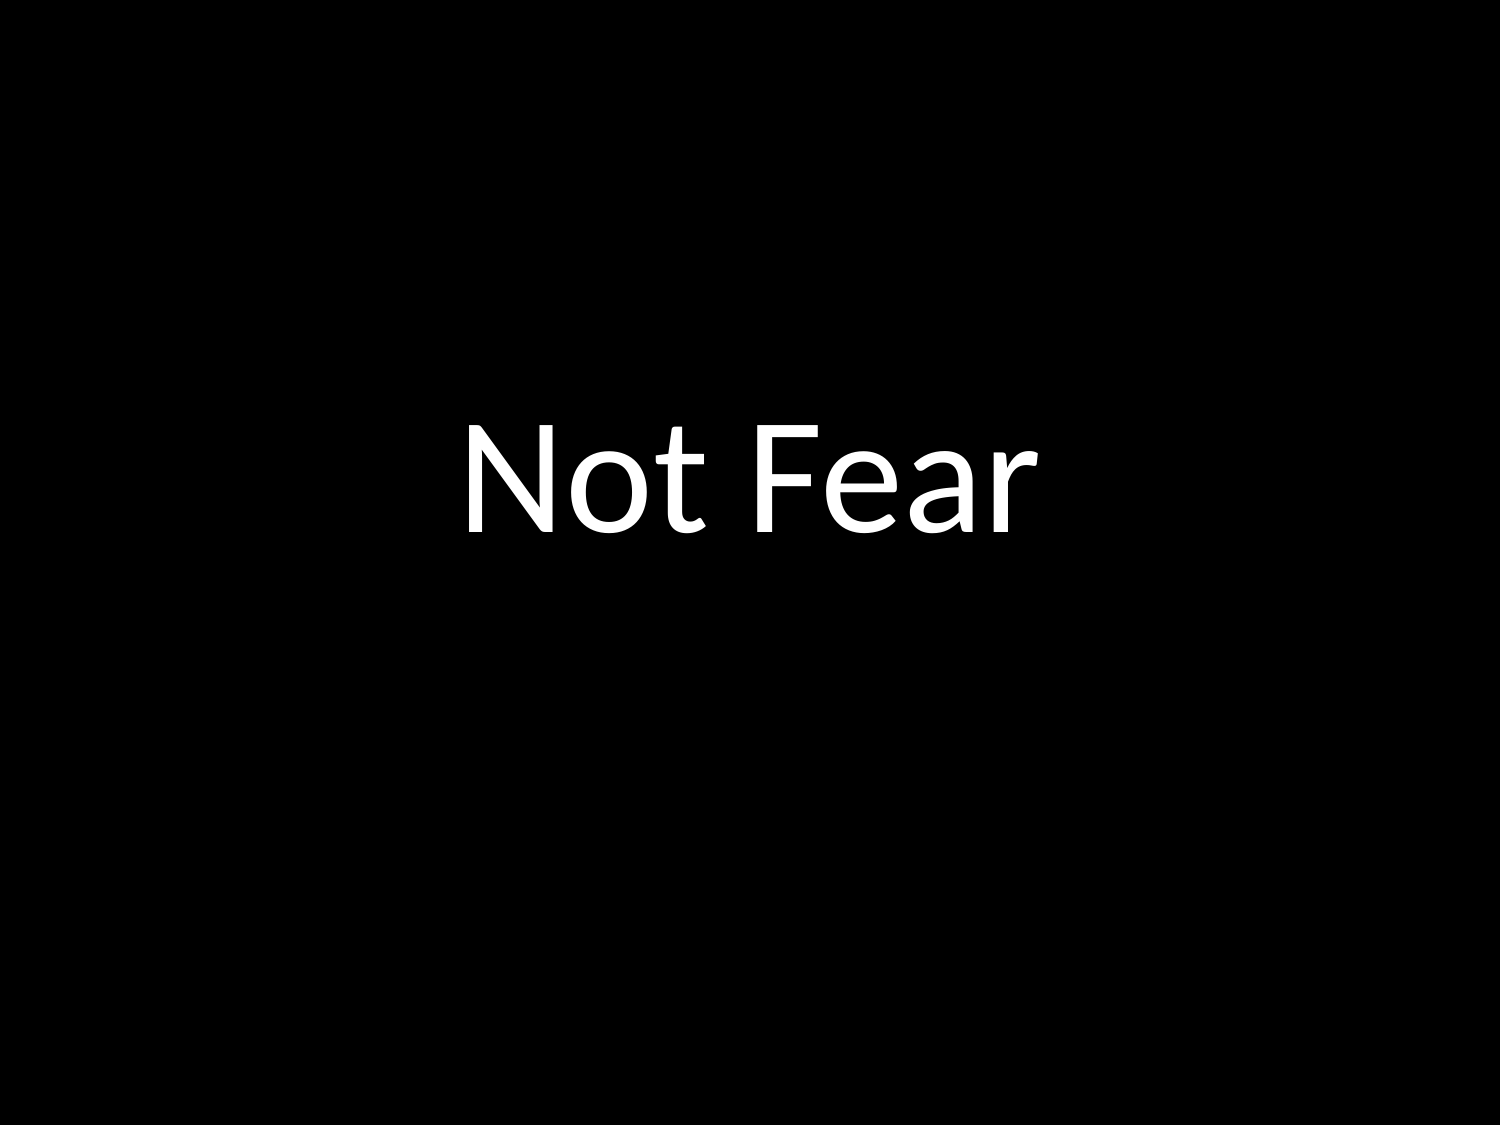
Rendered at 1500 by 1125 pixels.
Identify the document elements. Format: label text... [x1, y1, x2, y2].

title Not Fear [112, 0, 1388, 932]
